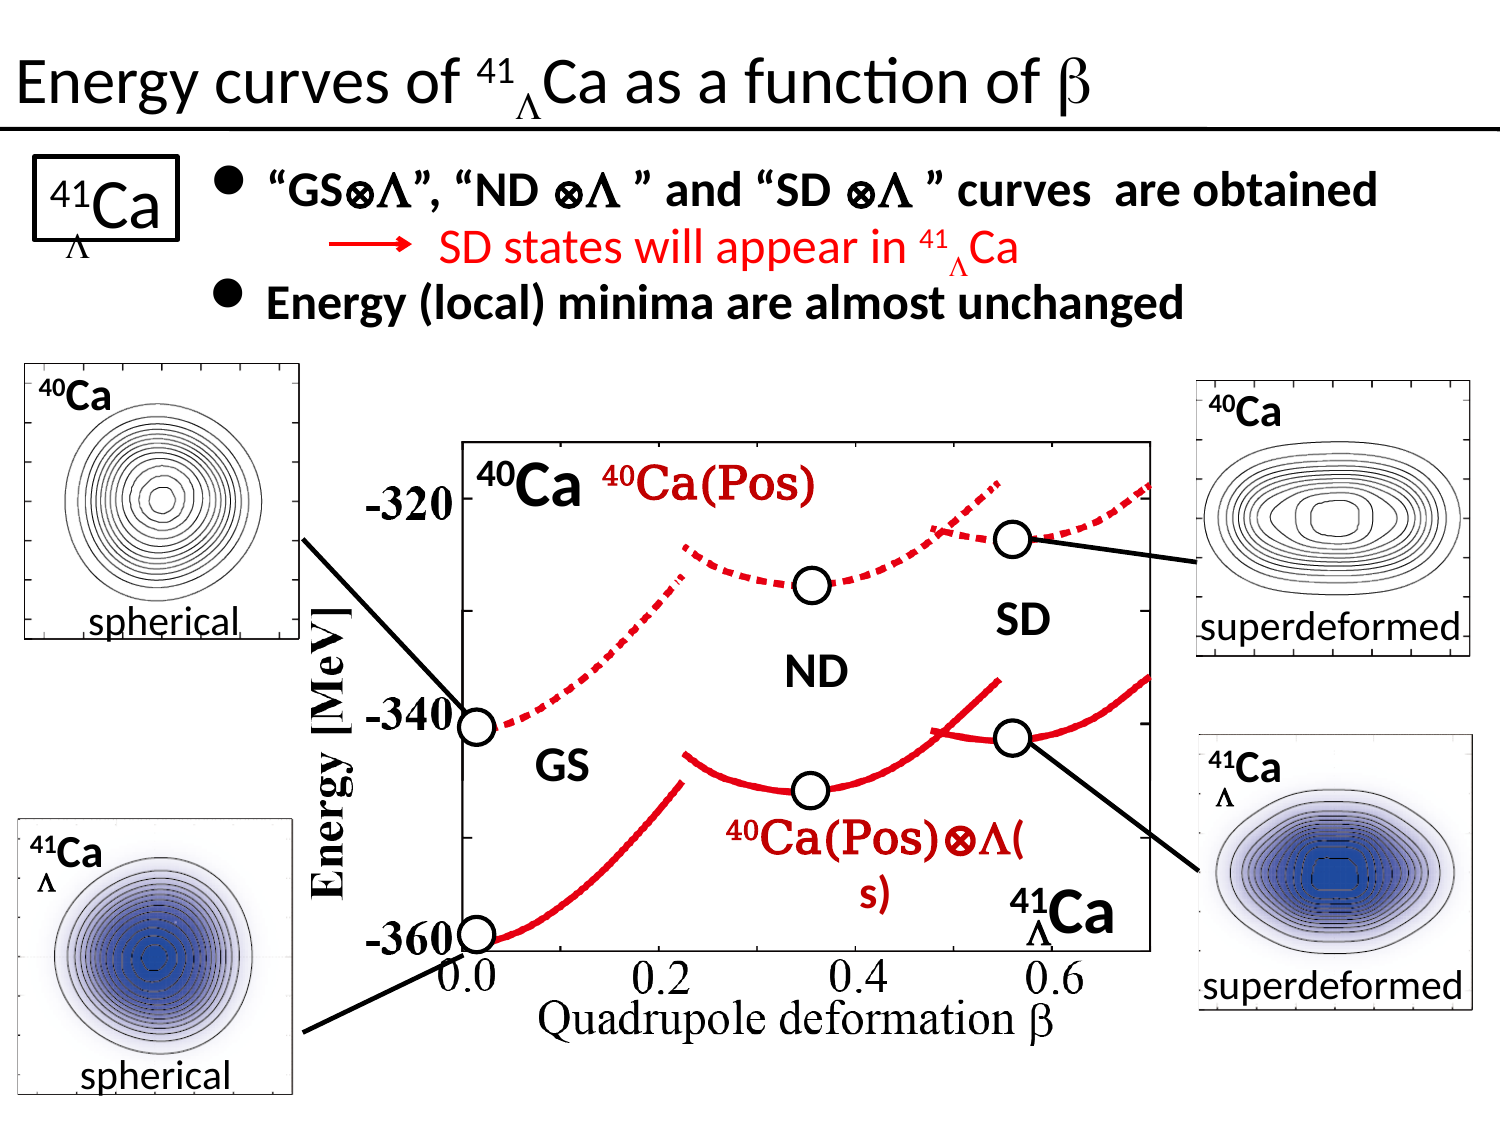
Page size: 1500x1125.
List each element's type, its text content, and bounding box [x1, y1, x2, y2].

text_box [17, 148, 1489, 283]
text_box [302, 432, 1152, 1049]
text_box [23, 362, 305, 652]
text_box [1186, 728, 1480, 1017]
title Energy curves of 41LCa as a function of b [0, 0, 1500, 128]
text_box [1021, 736, 1181, 872]
text_box 40Ca [19, 357, 132, 365]
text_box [1184, 380, 1477, 658]
list [0, 128, 1500, 1043]
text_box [1029, 538, 1179, 563]
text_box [304, 954, 464, 1033]
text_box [302, 538, 477, 725]
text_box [10, 813, 300, 1107]
text_box 40Ca [1189, 372, 1302, 378]
text_box Energy (local) minima are almost unchanged [194, 290, 1489, 337]
